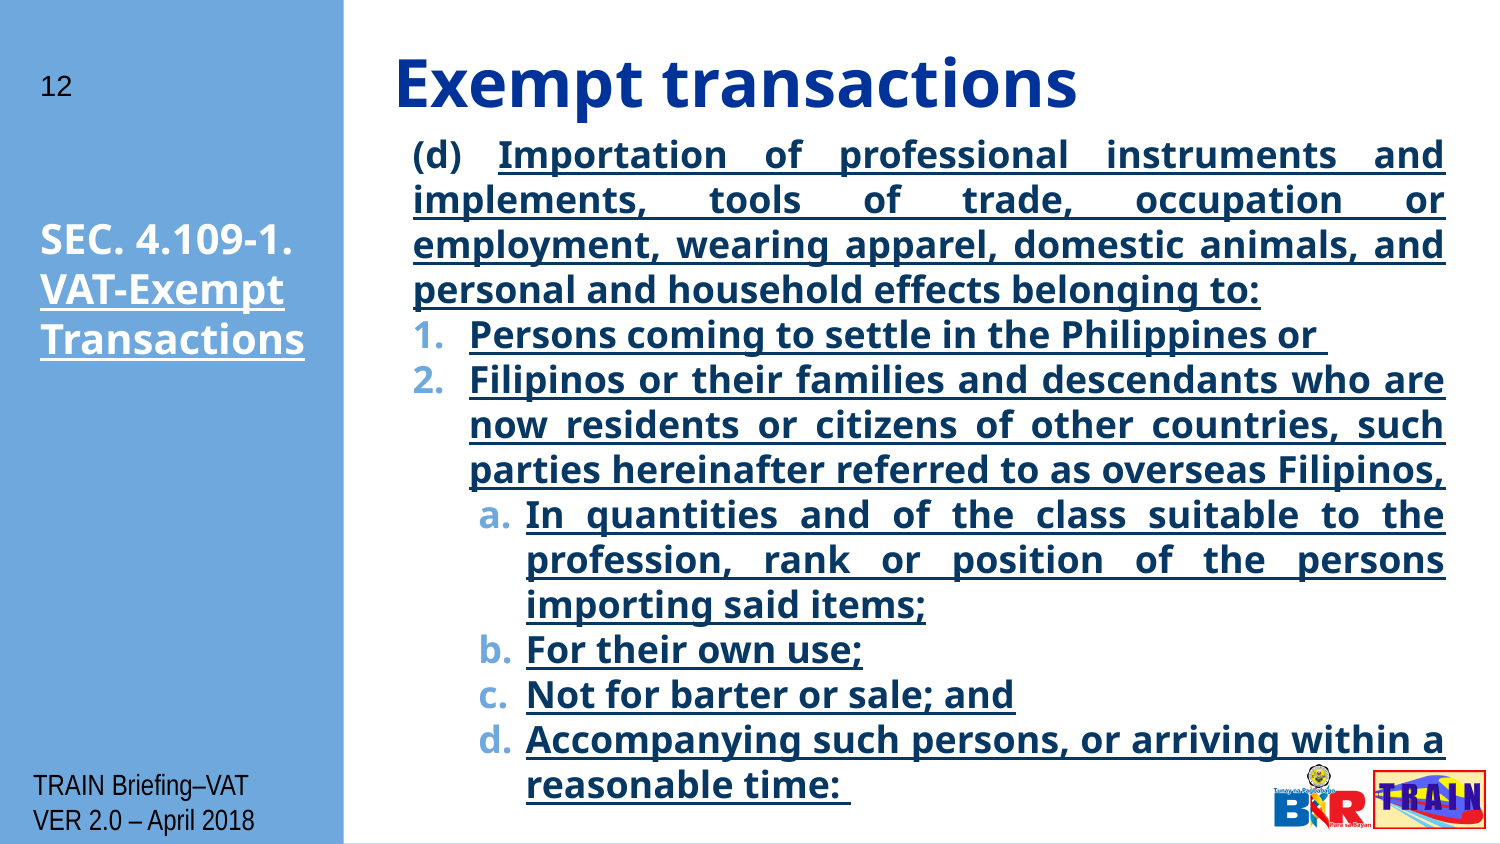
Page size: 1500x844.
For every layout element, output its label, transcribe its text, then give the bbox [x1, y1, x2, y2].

text_box (d) Importation of professional instruments and implements, tools of trade, occupation or employment, wearing apparel, domestic animals, and personal and household effects belonging to: Persons coming to settle in the Philippines or Filipinos or their families and descendants who are now residents or citizens of other countries, such parties hereinafter referred to as overseas Filipinos, In quantities and of the class suitable to the profession, rank or position of the persons importing said items; For their own use; Not for barter or sale; and Accompanying such persons, or arriving within a reasonable time: [397, 116, 1462, 821]
title SEC. 4.109-1. VAT-Exempt Transactions [25, 198, 331, 641]
slide_number 12 [25, 52, 100, 117]
picture [1260, 770, 1486, 843]
text_box Exempt transactions [378, 33, 1321, 161]
